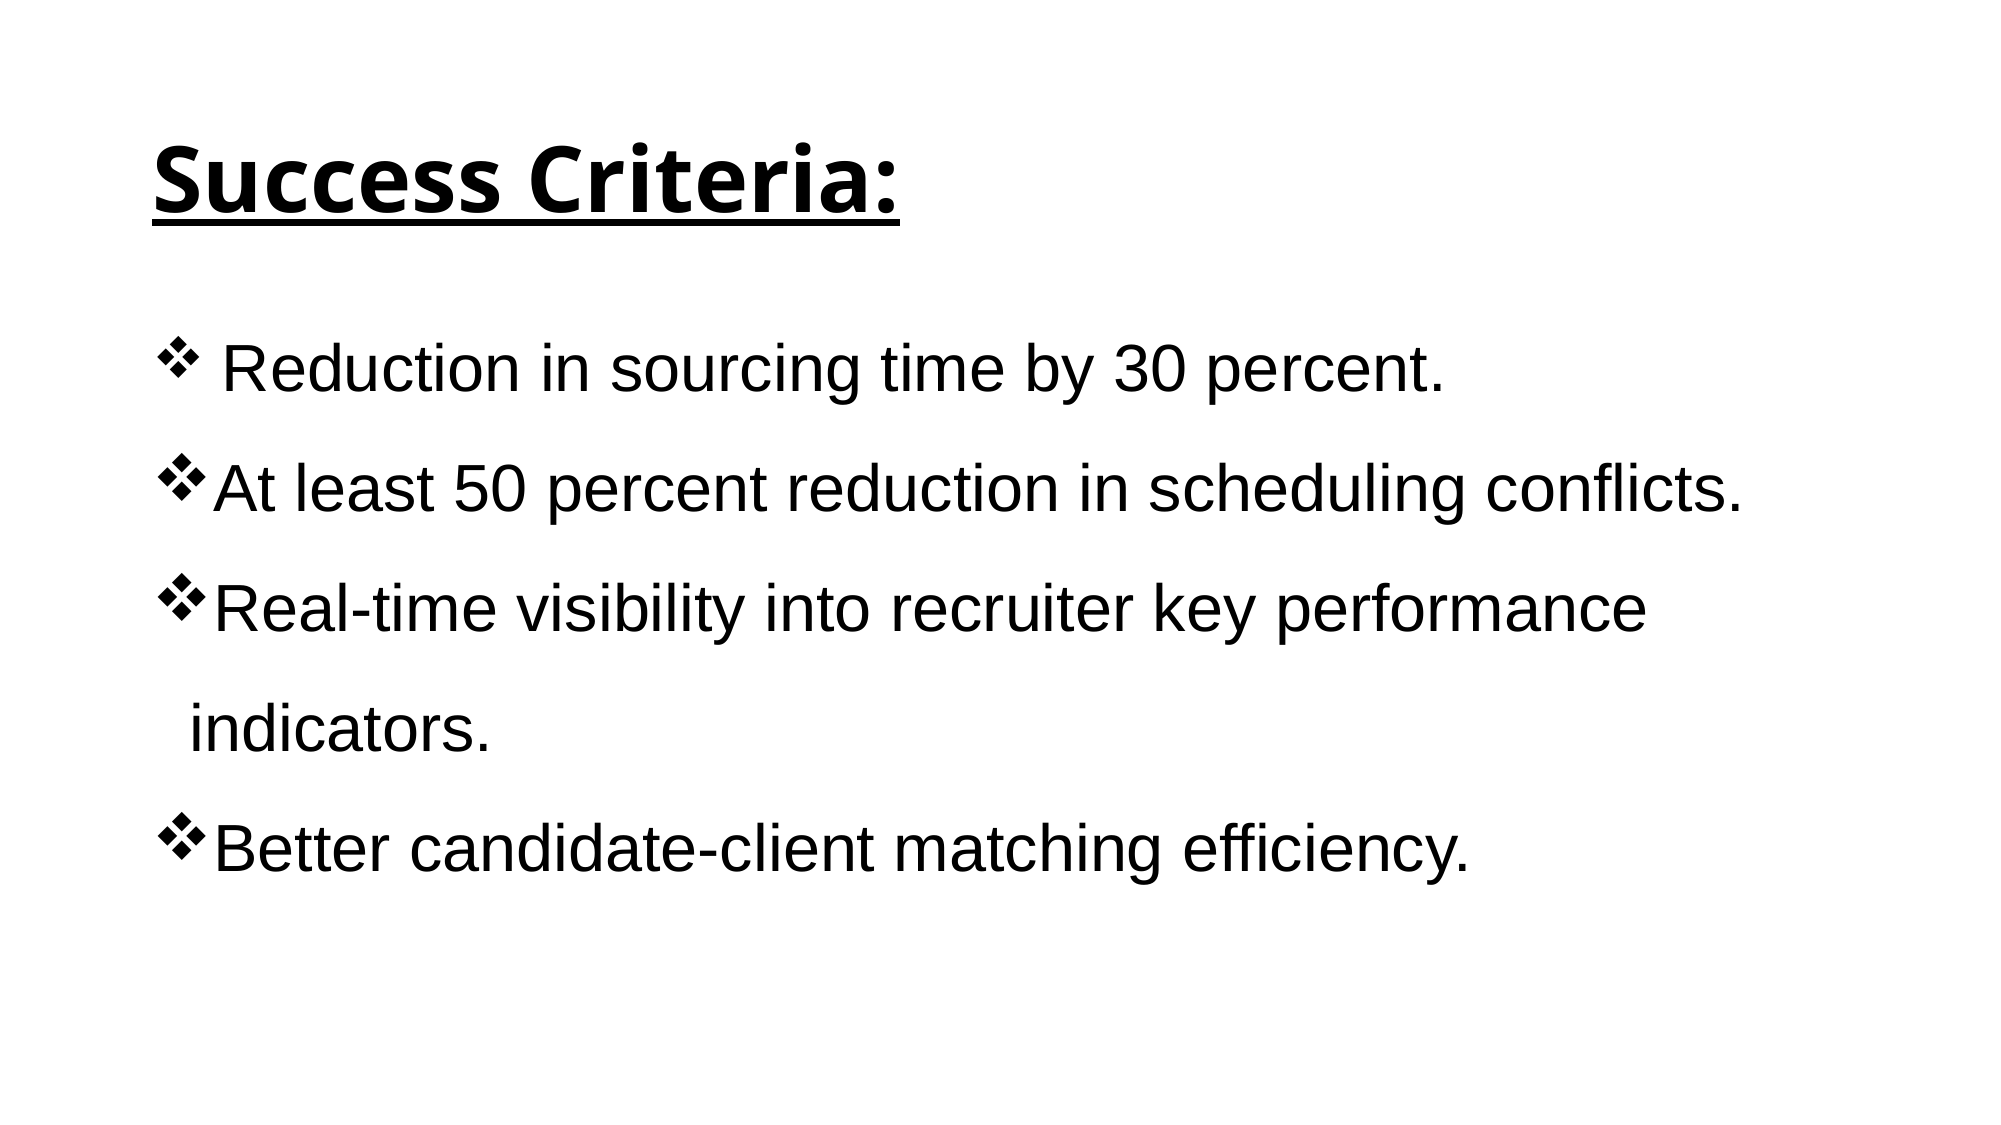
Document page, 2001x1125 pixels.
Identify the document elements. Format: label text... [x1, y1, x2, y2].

title Success Criteria: [137, 76, 1863, 289]
list Reduction in sourcing time by 30 percent. At least 50 percent reduction in scheduling conflicts. Real-time visibility into recruiter key performance indicators. Better candidate-client matching efficiency. [137, 232, 1845, 893]
